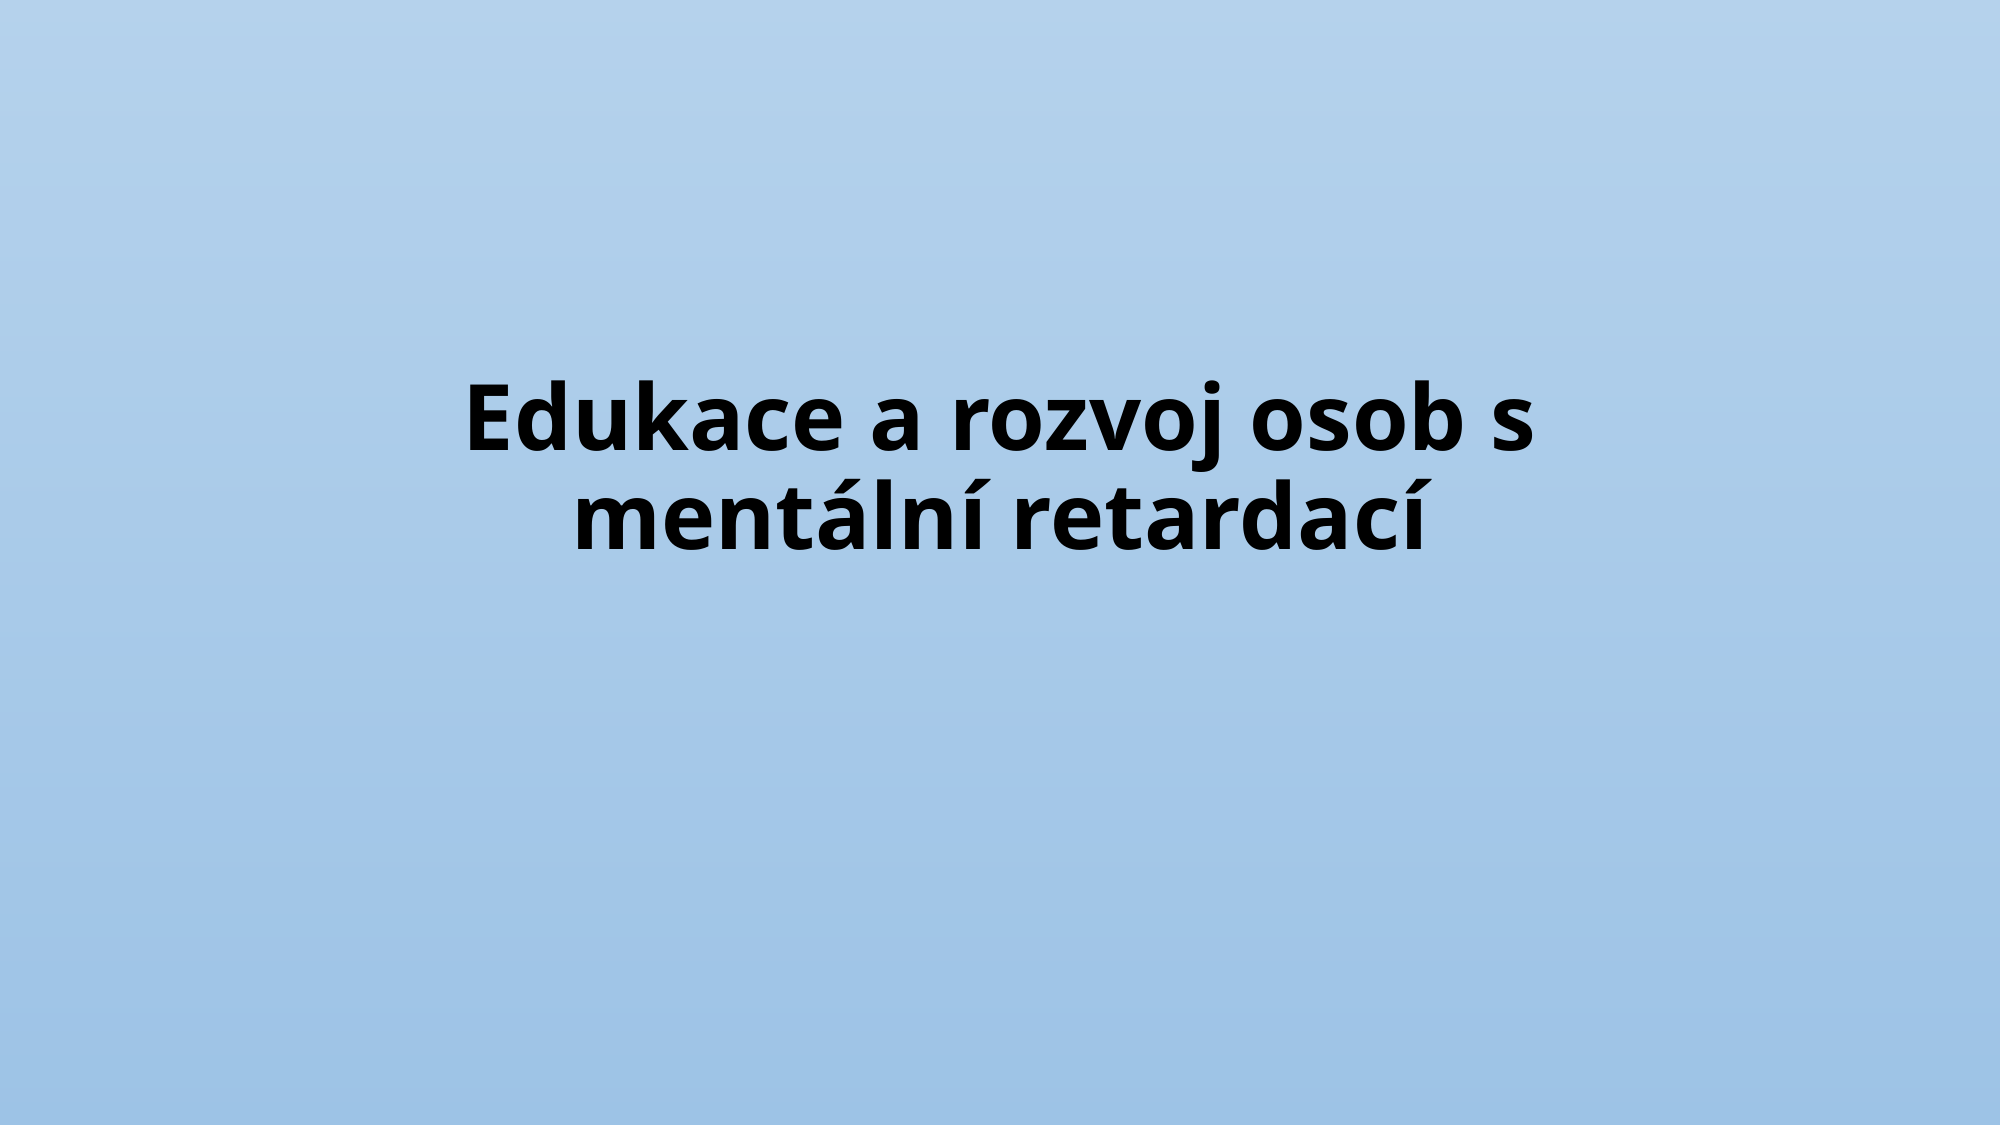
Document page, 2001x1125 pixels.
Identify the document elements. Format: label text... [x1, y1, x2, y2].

title Edukace a rozvoj osob s mentální retardací [362, 349, 1638, 591]
